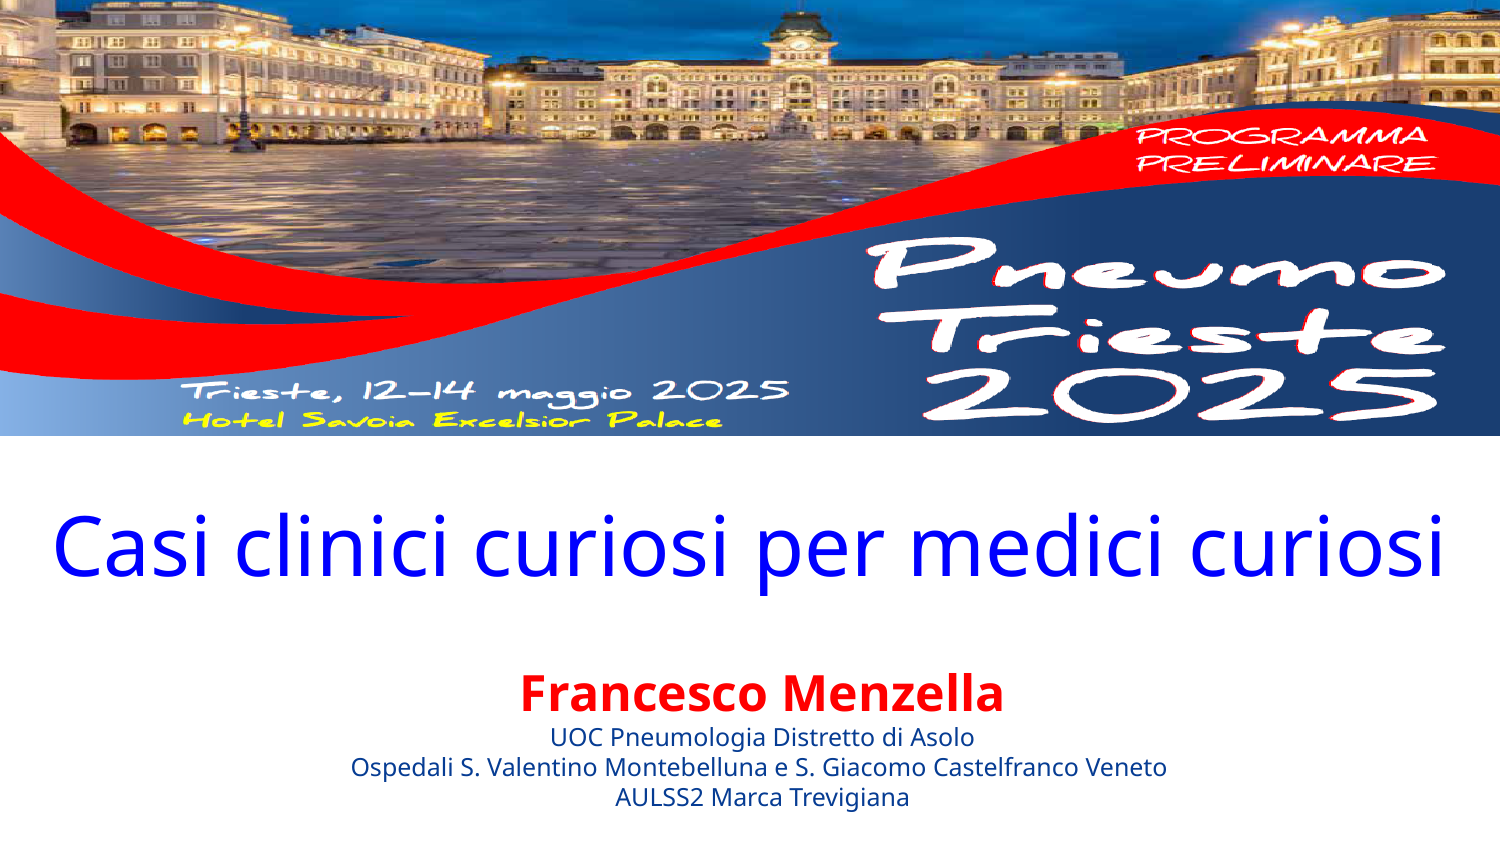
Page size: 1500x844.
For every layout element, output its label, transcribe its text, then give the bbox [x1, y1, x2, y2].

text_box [0, 0, 1500, 436]
text_box Francesco Menzella UOC Pneumologia Distretto di Asolo Ospedali S. Valentino Montebelluna e S. Giacomo Castelfranco Veneto AULSS2 Marca Trevigiana [83, 654, 1443, 715]
text_box Casi clinici curiosi per medici curiosi [28, 485, 1472, 589]
